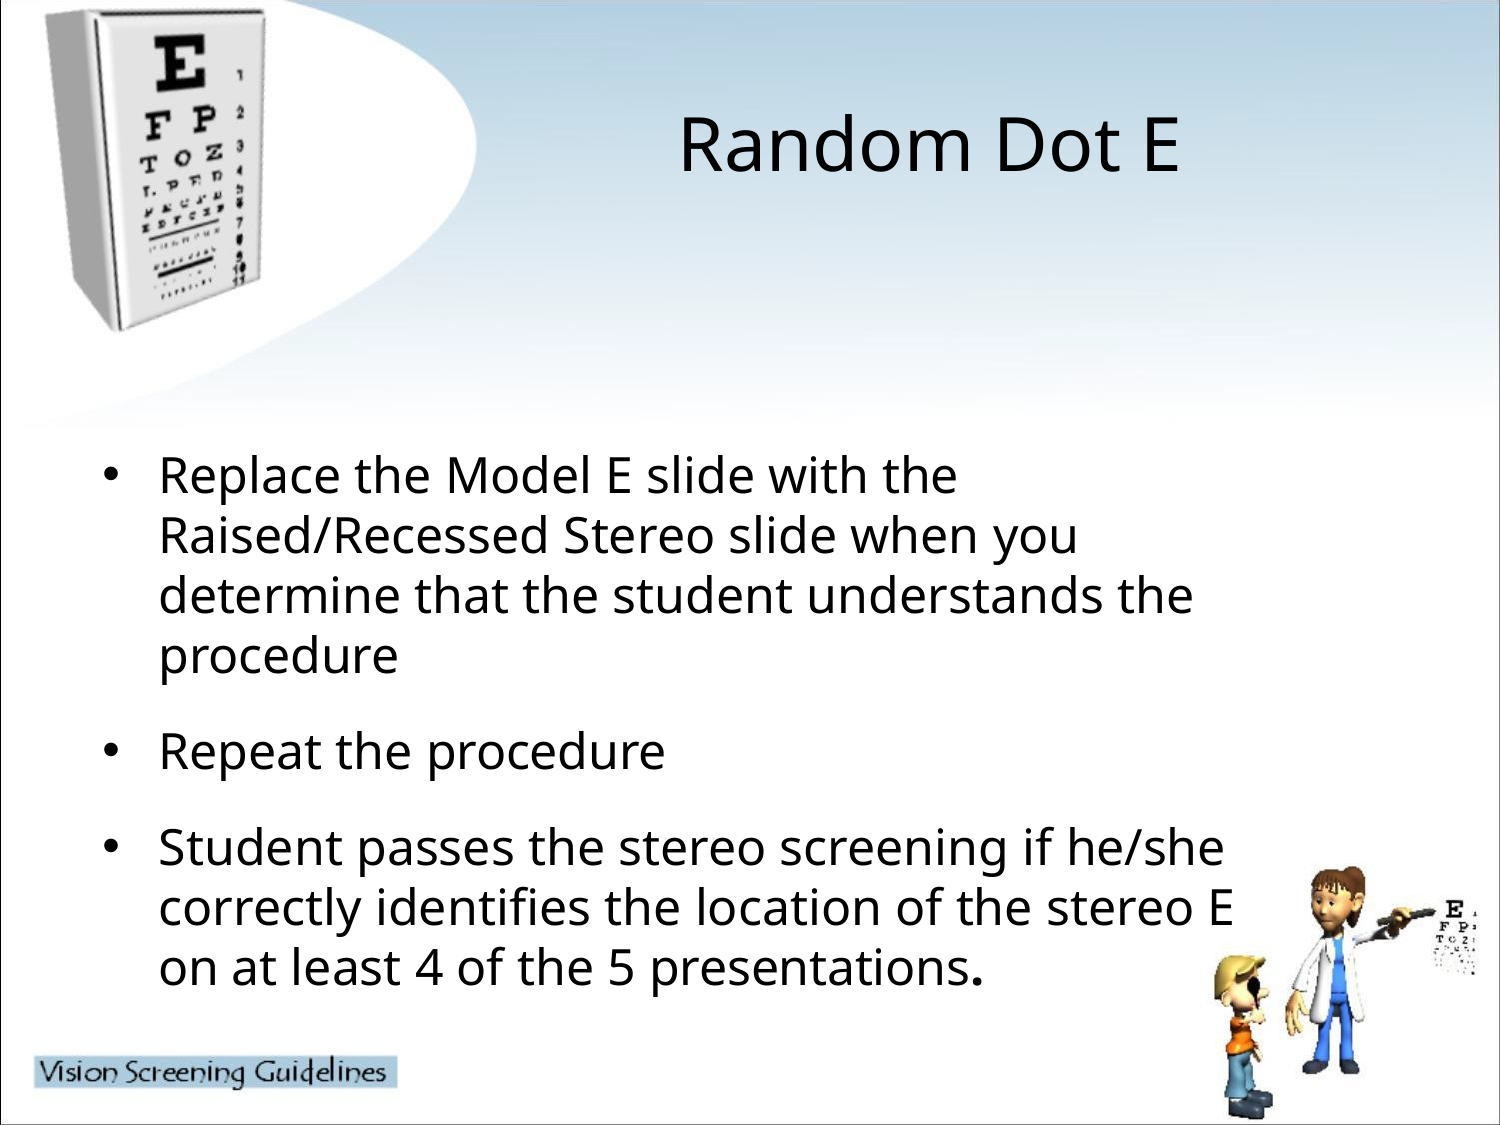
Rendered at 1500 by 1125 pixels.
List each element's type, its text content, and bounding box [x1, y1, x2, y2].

picture [0, 0, 1500, 1125]
title Random Dot E [511, 10, 1276, 285]
text_box Replace the Model E slide with the Raised/Recessed Stereo slide when you determine that the student understands the procedure Repeat the procedure Student passes the stereo screening if he/she correctly identifies the location of the stereo E on at least 4 of the 5 presentations. [100, 441, 1293, 996]
